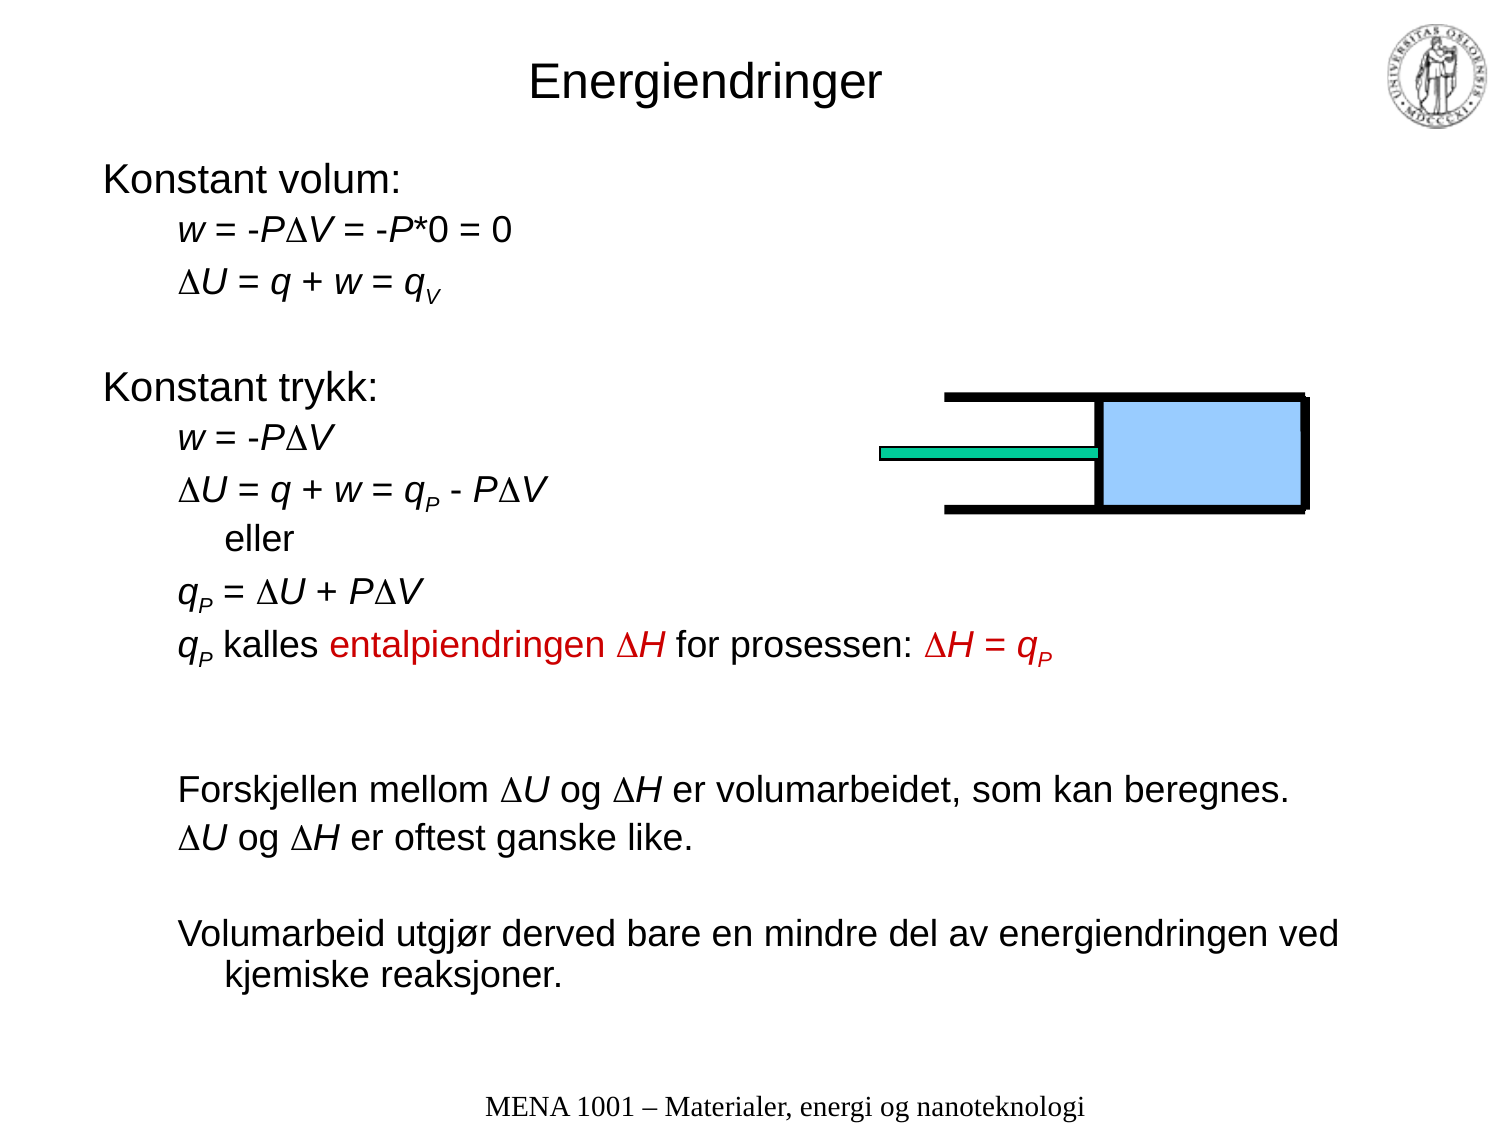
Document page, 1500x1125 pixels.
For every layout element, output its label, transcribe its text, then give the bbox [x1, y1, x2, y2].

list Konstant volum: w = -PV = -P*0 = 0 U = q + w = qV Konstant trykk: w = -PV U = q + w = qP - PV eller qP = U + PV qP kalles entalpiendringen H for prosessen: H = qP Forskjellen mellom U og H er volumarbeidet, som kan beregnes. U og H er oftest ganske like. Volumarbeid utgjør derved bare en mindre del av energiendringen ved kjemiske reaksjoner. [87, 149, 1356, 1038]
picture [1387, 24, 1500, 129]
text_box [879, 396, 1306, 510]
title Energiendringer [87, 24, 1326, 132]
footer MENA 1001 – Materialer, energi og nanoteknologi [466, 1079, 1105, 1125]
